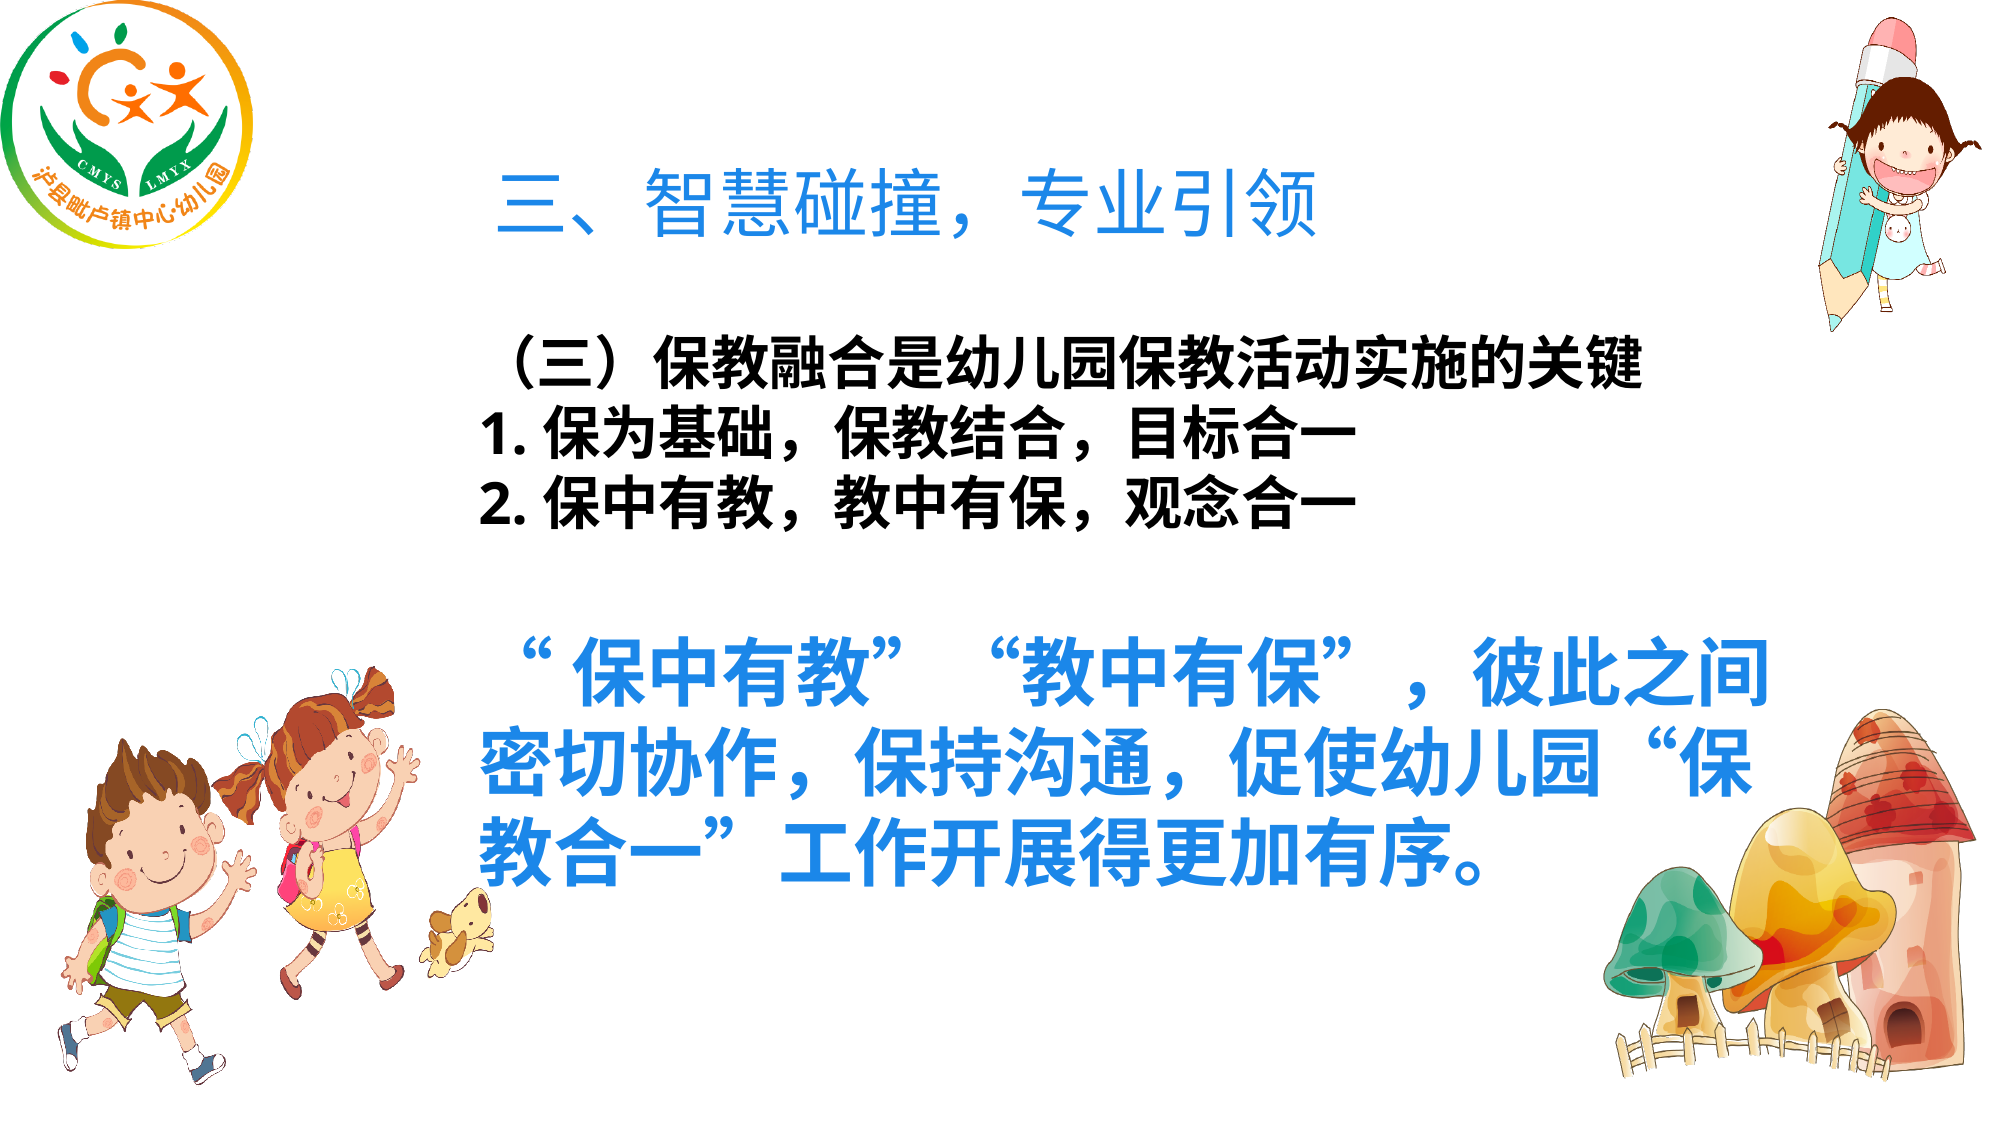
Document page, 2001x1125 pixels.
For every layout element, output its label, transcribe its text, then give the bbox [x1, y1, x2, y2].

text_box （三）保教融合是幼儿园保教活动实施的关键 1.保为基础，保教结合，目标合一 2.保中有教，教中有保，观念合一 “保中有教”“教中有保”，彼此之间密切协作，保持沟通，促使幼儿园“保教合一”工作开展得更加有序。 [463, 318, 1803, 974]
picture [0, 0, 253, 250]
text_box 三、智慧碰撞，专业引领 [479, 148, 1480, 254]
picture [1818, 17, 1982, 332]
picture [57, 666, 494, 1087]
picture [1590, 625, 1982, 1087]
